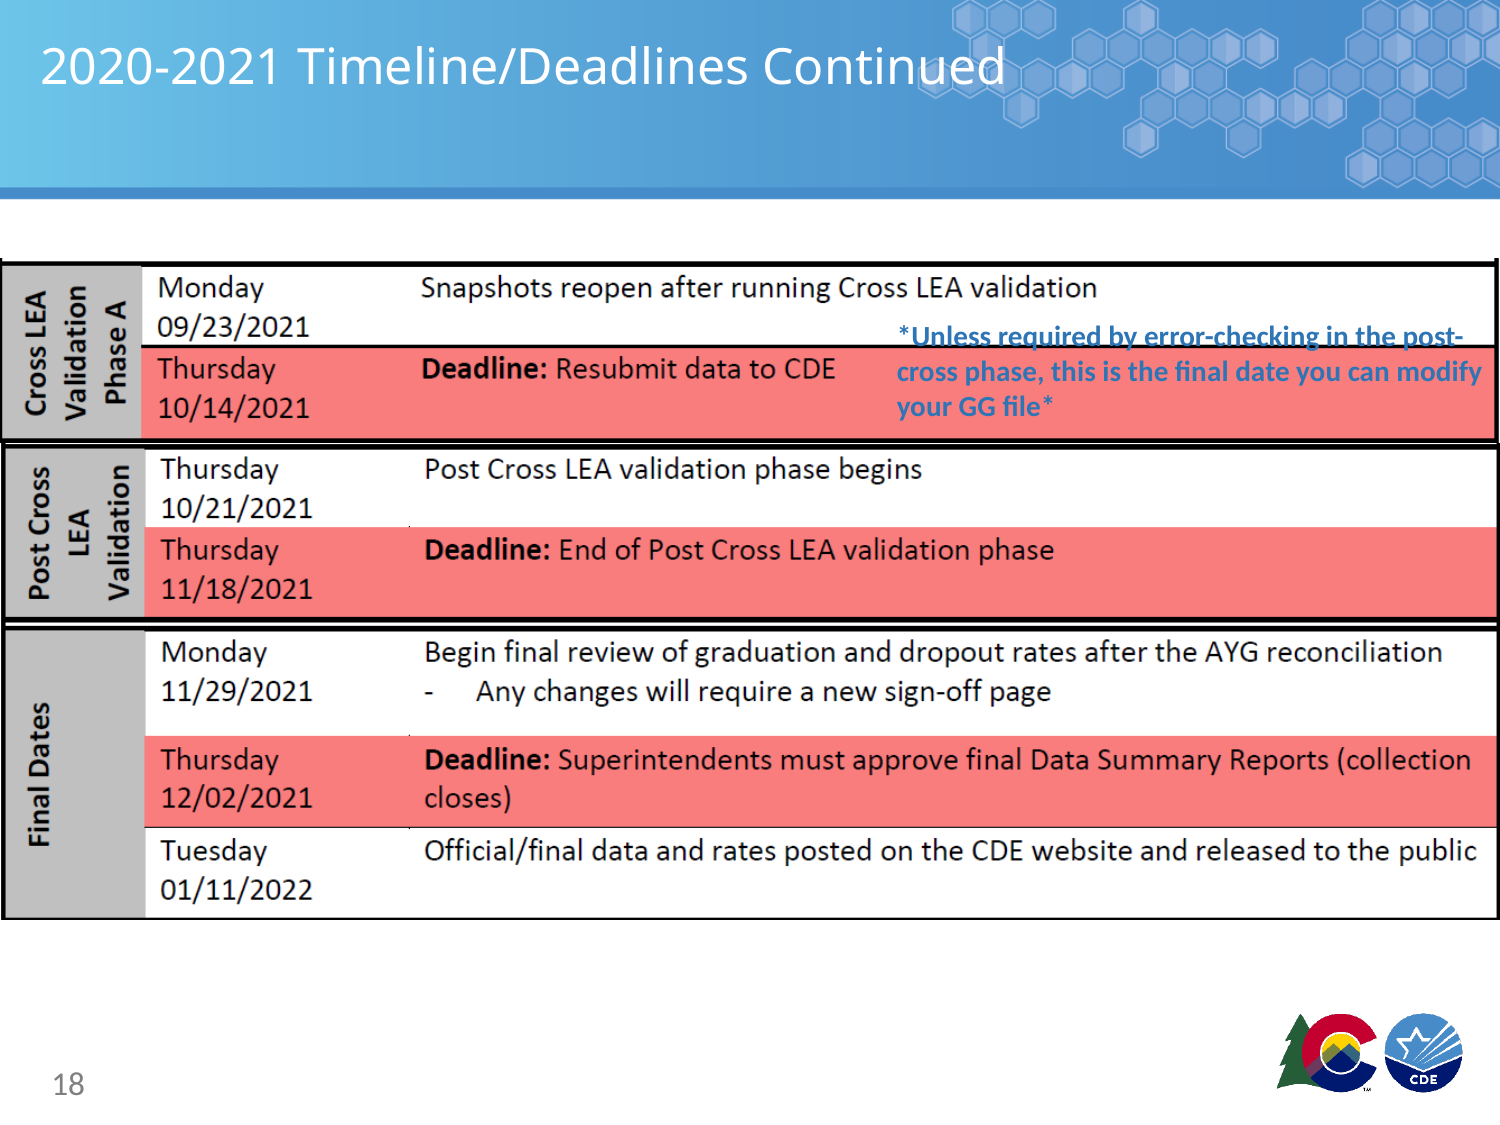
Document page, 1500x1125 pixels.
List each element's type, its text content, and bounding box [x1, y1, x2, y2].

title 2020-2021 Timeline/Deadlines Continued [40, 41, 1038, 166]
slide_number 18 [36, 1054, 375, 1115]
picture [0, 0, 1500, 200]
picture [1275, 1012, 1463, 1093]
picture [0, 258, 1500, 920]
